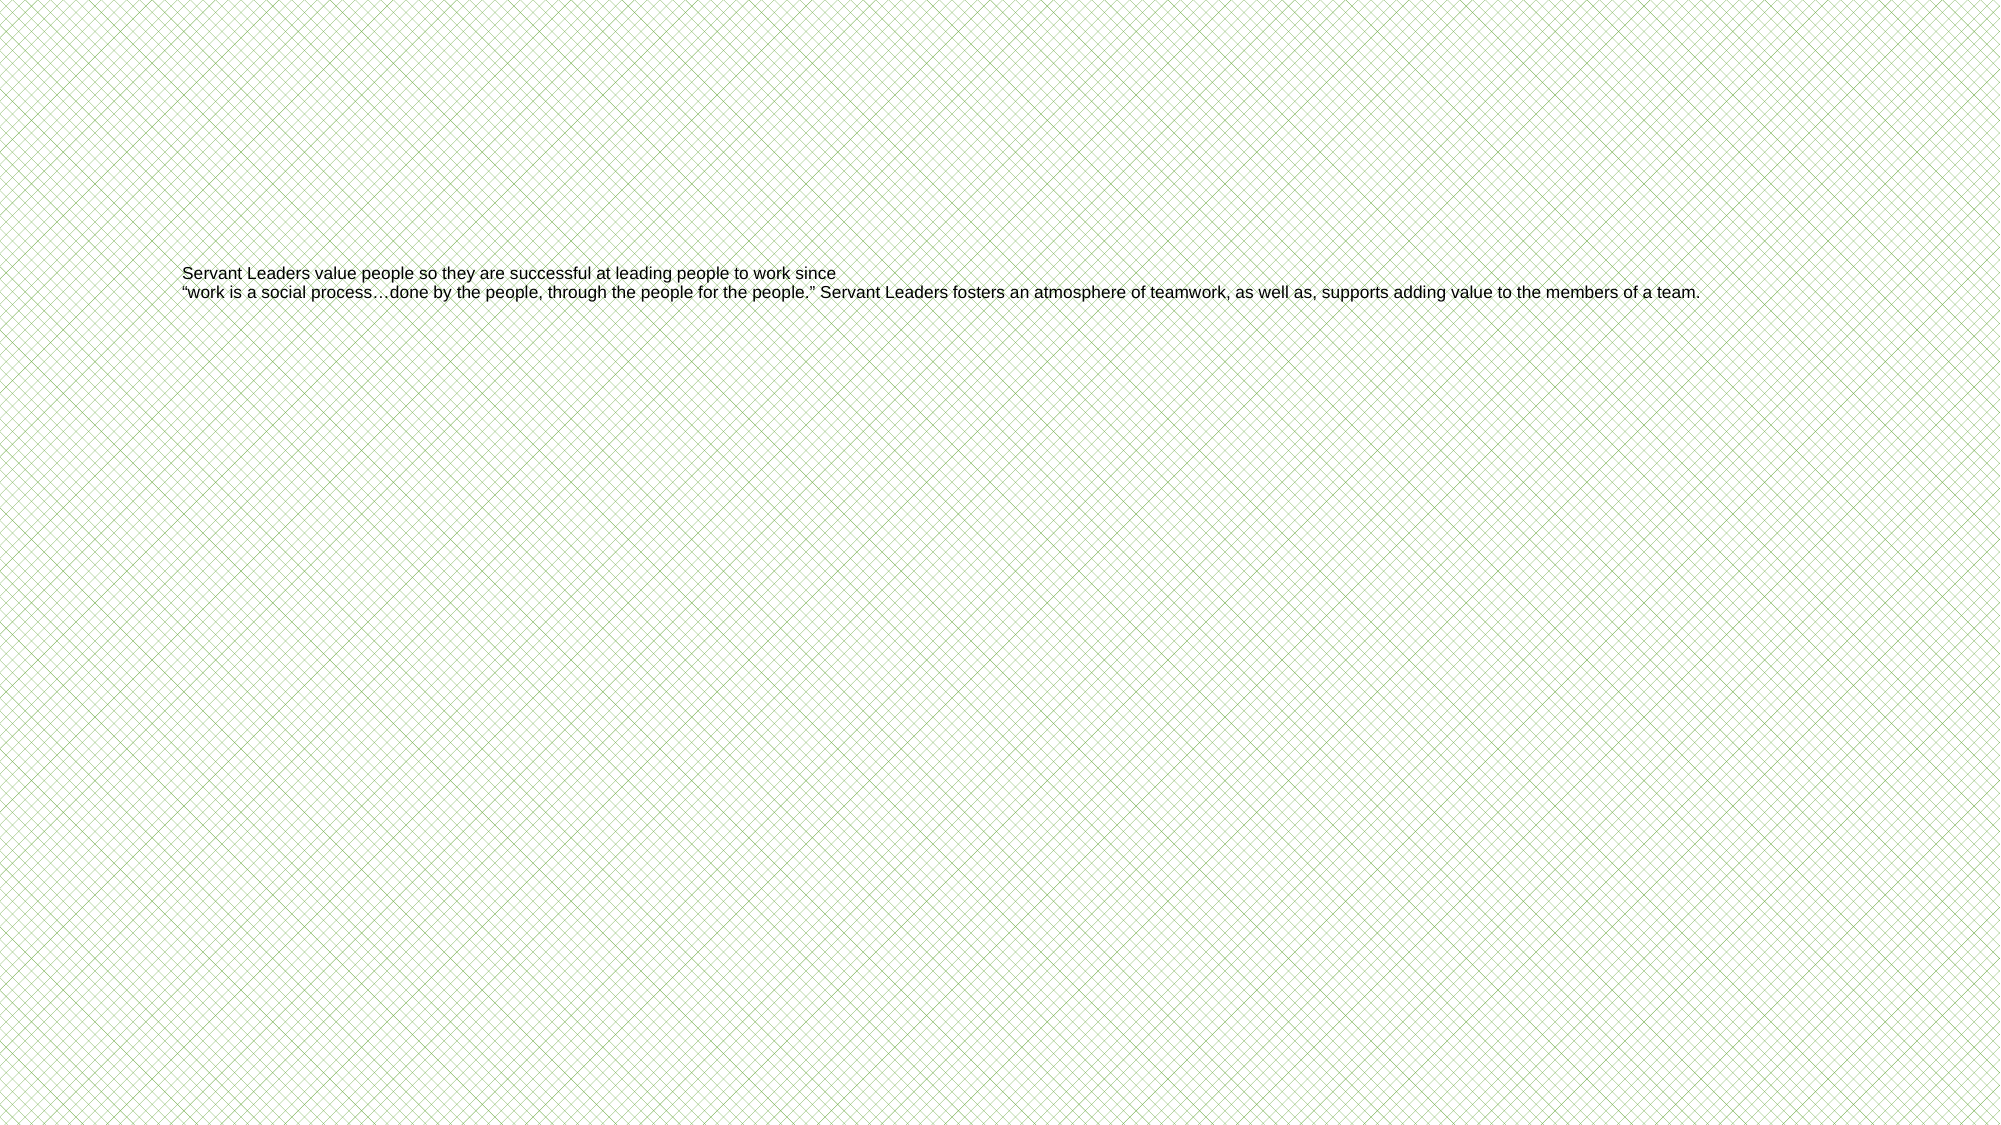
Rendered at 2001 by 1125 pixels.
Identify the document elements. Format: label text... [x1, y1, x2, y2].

title Servant Leaders value people so they are successful at leading people to work since “work is a social process…done by the people, through the people for the people.” Servant Leaders fosters an atmosphere of teamwork, as well as, supports adding value to the members of a team. [167, 102, 1893, 336]
